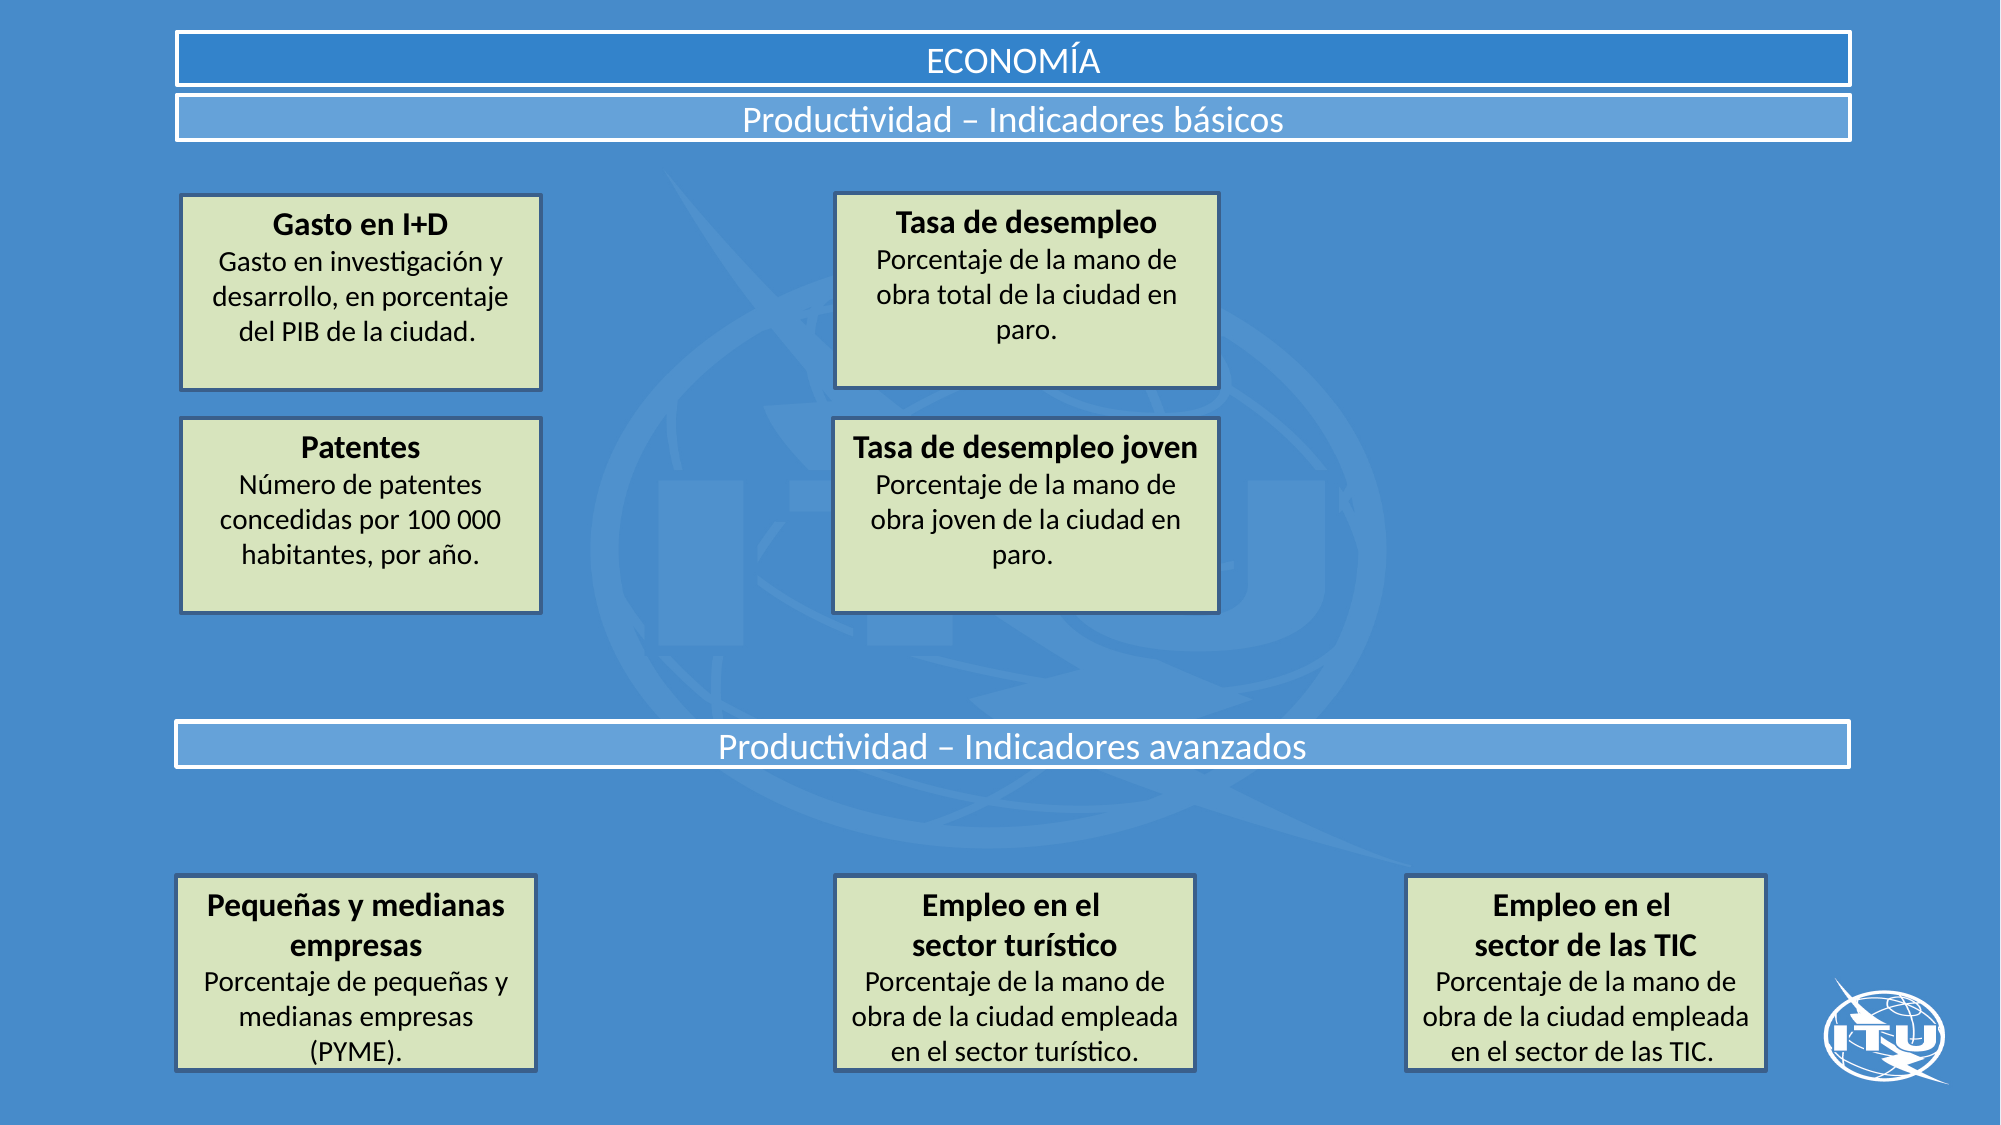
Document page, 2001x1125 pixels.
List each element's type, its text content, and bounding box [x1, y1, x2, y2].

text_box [176, 31, 1851, 141]
picture [0, 0, 2001, 1125]
text_box Patentes Número de patentes concedidas por 100 000 habitantes, por año. [179, 416, 543, 615]
text_box Productividad – Indicadores avanzados [174, 719, 1851, 769]
text_box Empleo en el sector de las TIC Porcentaje de la mano de obra de la ciudad empleada en el sector de las TIC. [1404, 873, 1768, 1073]
text_box Tasa de desempleo joven Porcentaje de la mano de obra joven de la ciudad en paro. [831, 416, 1221, 615]
text_box Gasto en I+D Gasto en investigación y desarrollo, en porcentaje del PIB de la ciudad. [179, 193, 543, 392]
text_box Pequeñas y medianas empresas Porcentaje de pequeñas y medianas empresas (PYME). [174, 873, 538, 1073]
text_box Empleo en el sector turístico Porcentaje de la mano de obra de la ciudad empleada en el sector turístico. [833, 873, 1197, 1073]
text_box Tasa de desempleo Porcentaje de la mano de obra total de la ciudad en paro. [833, 191, 1221, 390]
